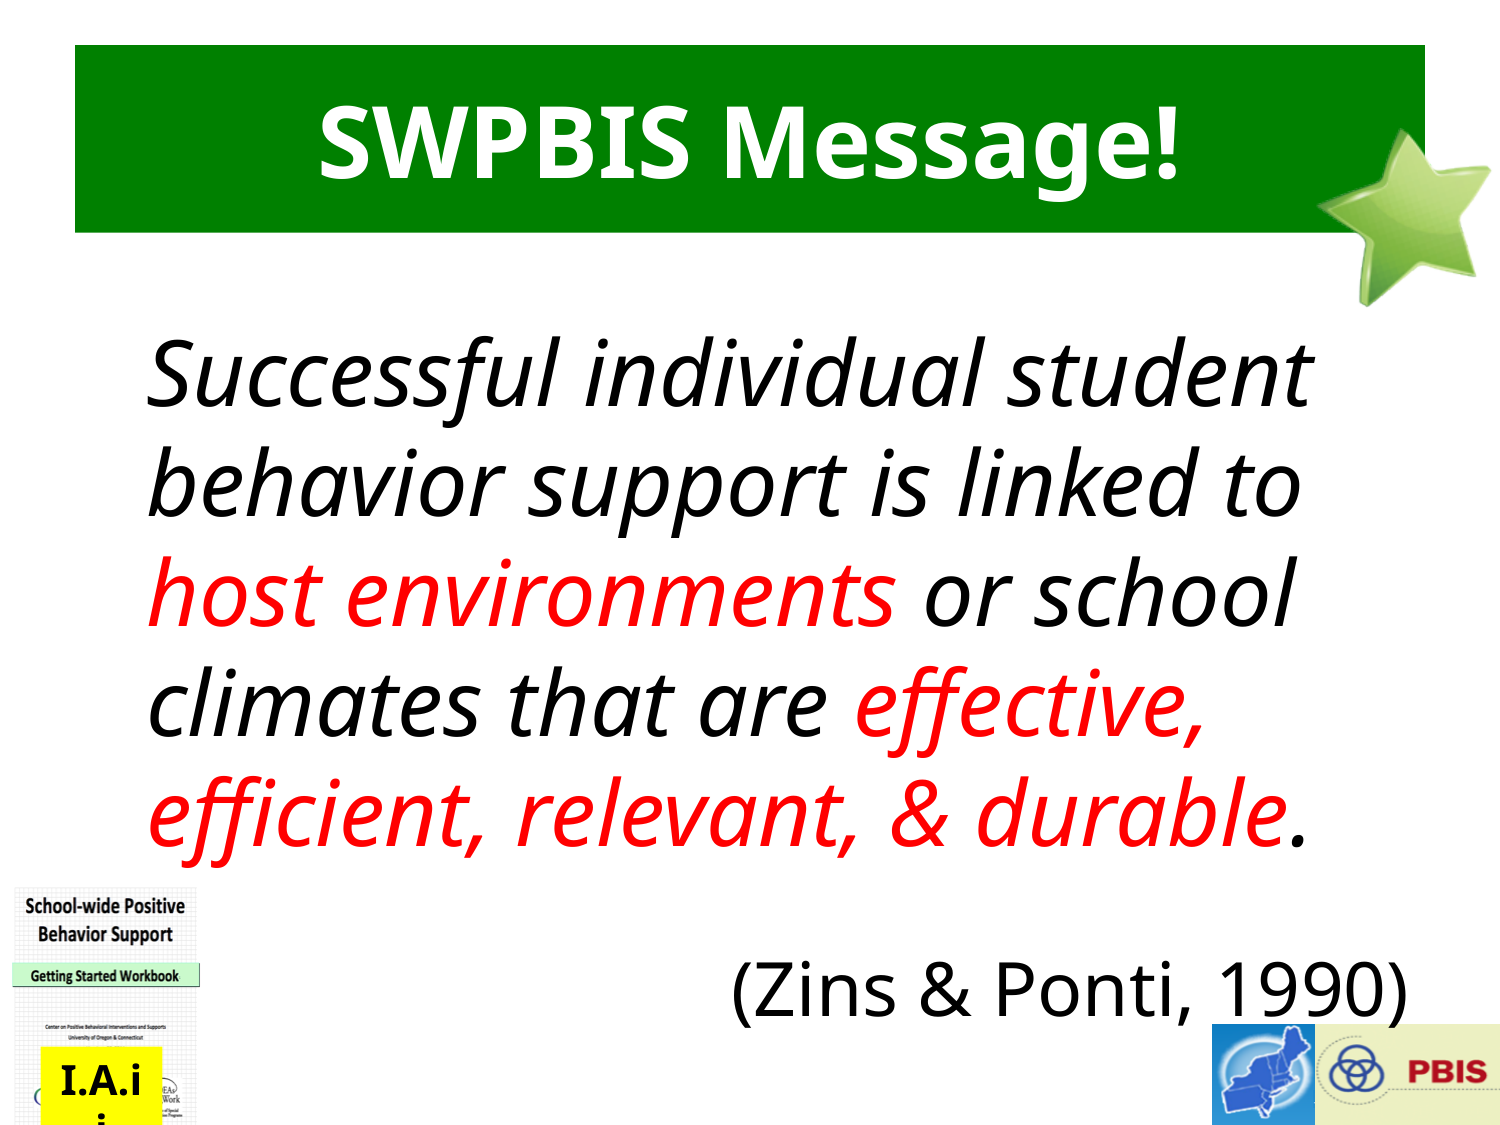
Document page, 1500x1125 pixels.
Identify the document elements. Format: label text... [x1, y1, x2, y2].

list Successful individual student behavior support is linked to host environments or school climates that are effective, efficient, relevant, & durable. (Zins & Ponti, 1990) [74, 307, 1426, 1051]
picture [1212, 1024, 1500, 1125]
picture [1312, 124, 1500, 313]
title SWPBIS Message! [74, 44, 1426, 233]
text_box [0, 874, 238, 1125]
